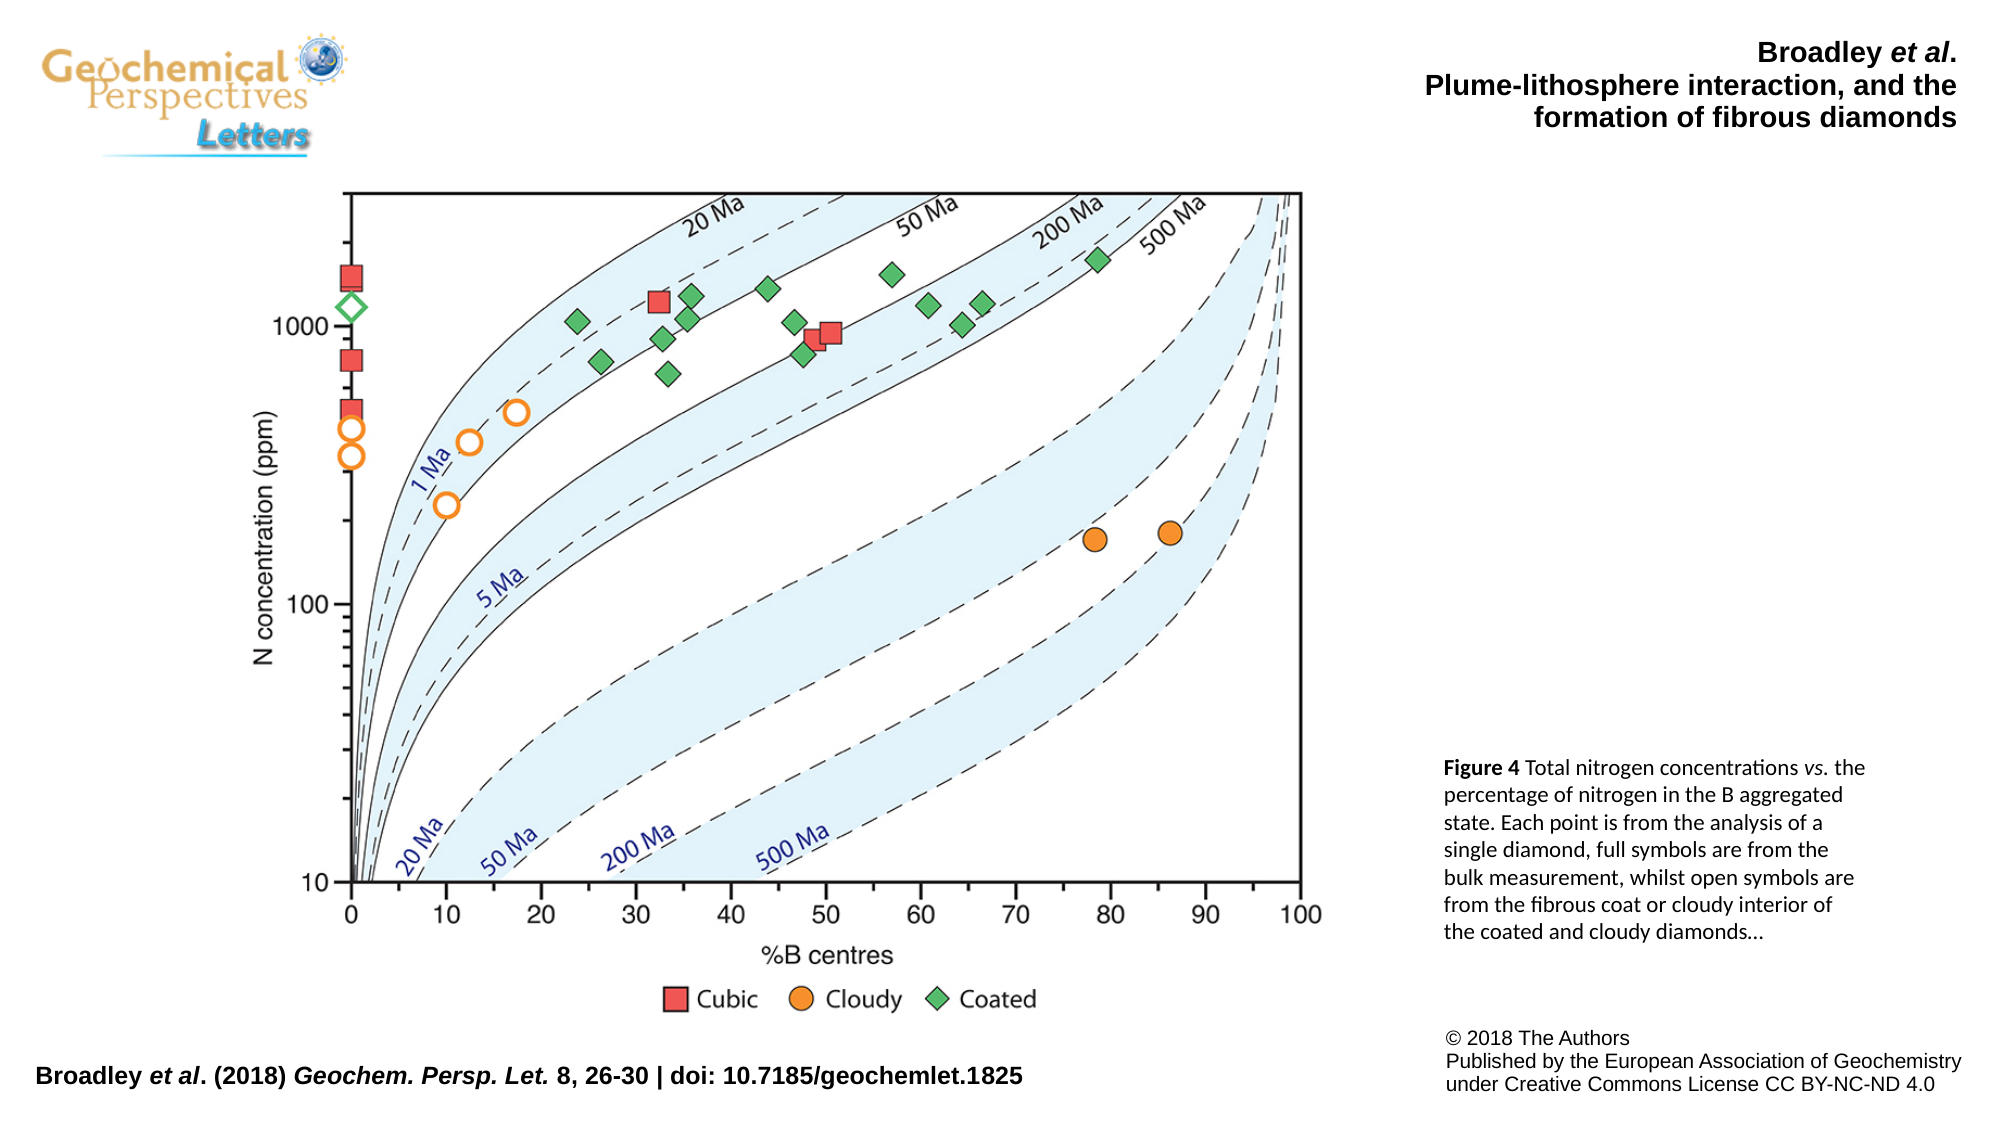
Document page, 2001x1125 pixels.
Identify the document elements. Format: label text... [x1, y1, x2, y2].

picture [35, 29, 368, 167]
text_box Broadley et al. Plume-lithosphere interaction, and the formation of fibrous diamonds [1278, 29, 1973, 142]
picture [243, 181, 1329, 1027]
text_box Figure 4 Total nitrogen concentrations vs. the percentage of nitrogen in the B aggregated state. Each point is from the analysis of a single diamond, full symbols are from the bulk measurement, whilst open symbols are from the fibrous coat or cloudy interior of the coated and cloudy diamonds… [1429, 744, 1884, 952]
text_box Broadley et al. (2018) Geochem. Persp. Let. 8, 26-30 | doi: 10.7185/geochemlet.1825 [35, 1061, 1235, 1110]
text_box © 2018 The Authors Published by the European Association of Geochemistry under Creative Commons License CC BY-NC-ND 4.0 [1445, 1026, 1973, 1097]
